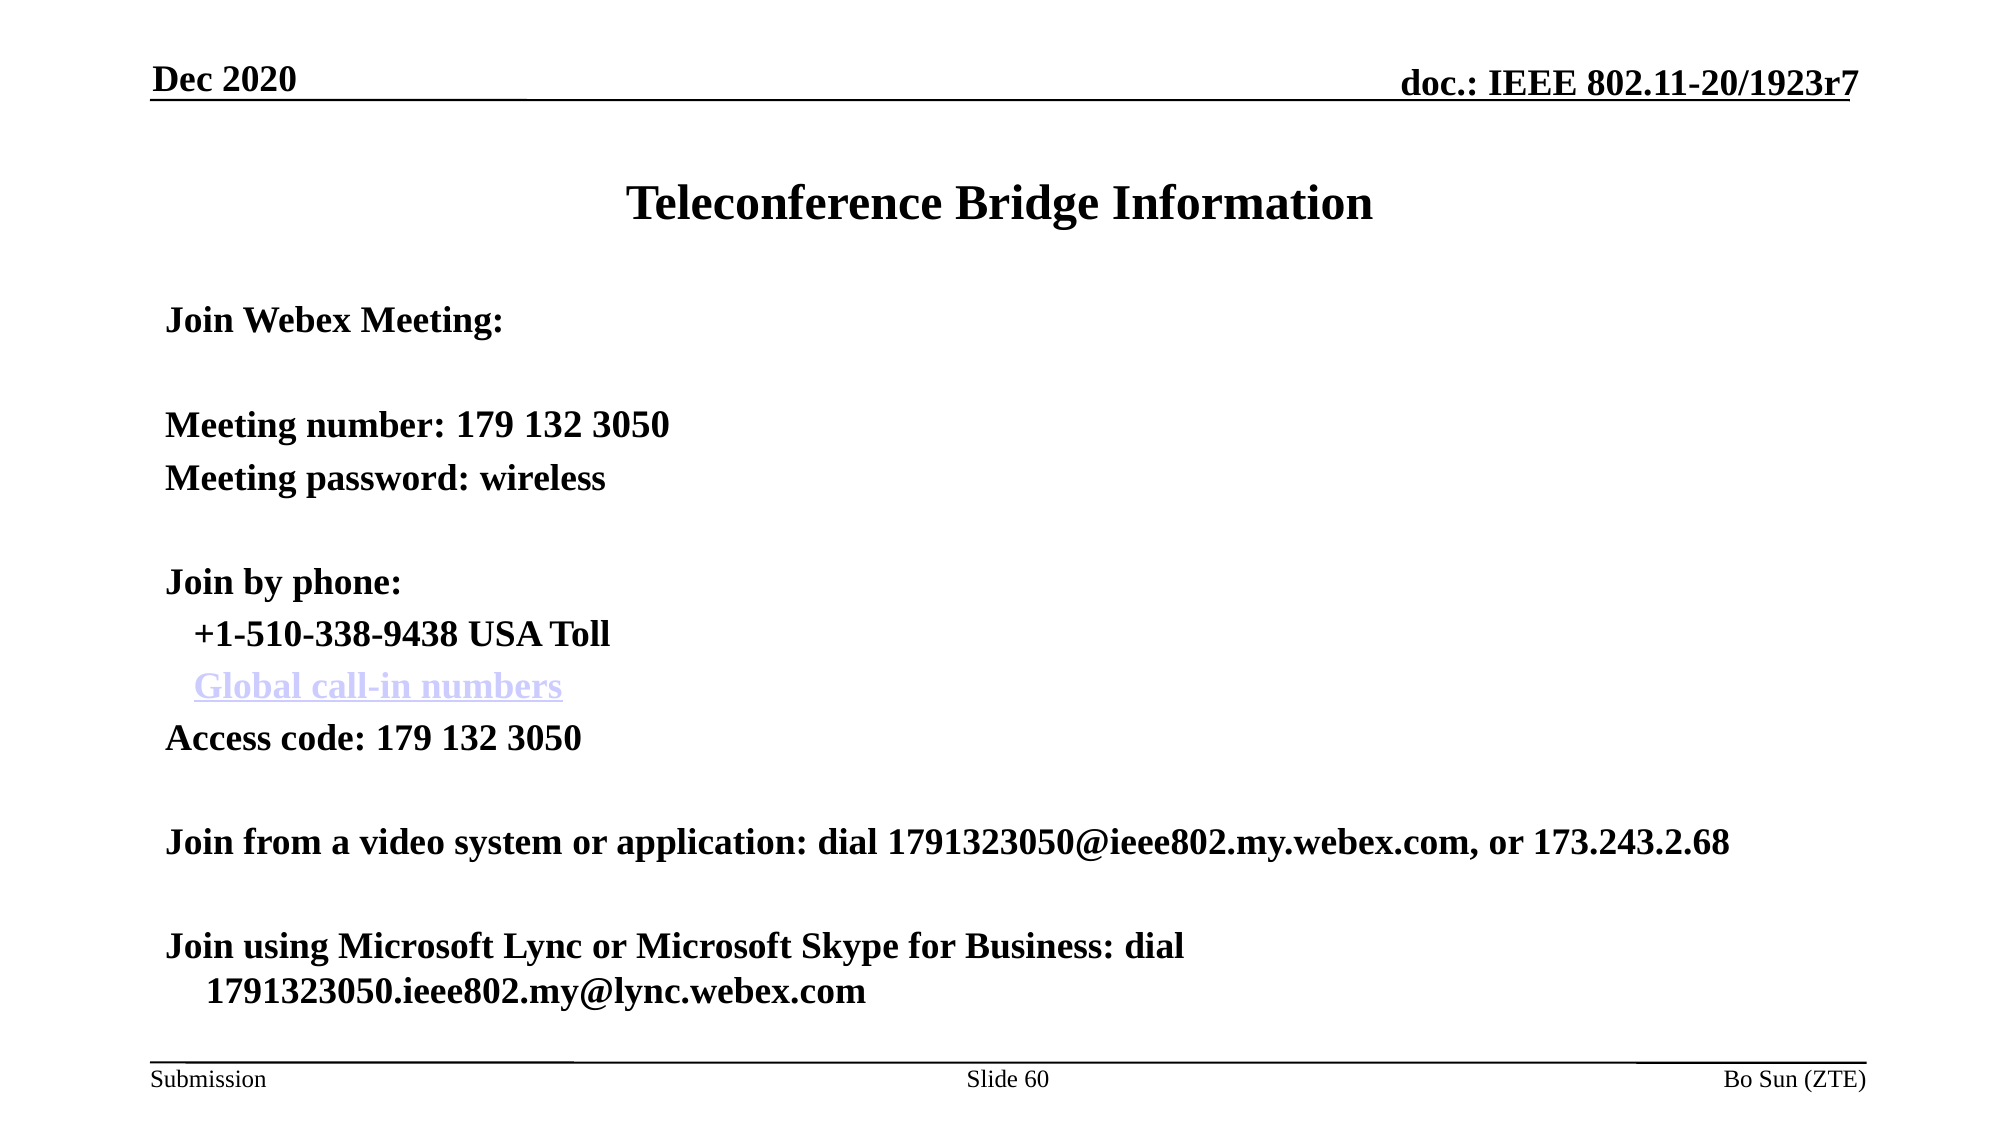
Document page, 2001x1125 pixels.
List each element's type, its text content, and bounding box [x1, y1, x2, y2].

title Teleconference Bridge Information [149, 112, 1850, 287]
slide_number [152, 54, 563, 100]
footer Bo Sun (ZTE) [1169, 1061, 1867, 1093]
slide_number Slide 60 [949, 1061, 1067, 1123]
list Join Webex Meeting: Meeting number: 179 132 3050 Meeting password: wireless Join by phone: +1-510-338-9438 USA Toll Global call-in numbers Access code: 179 132 3050 Join from a video system or application: dial 1791323050@ieee802.my.webex.com, or 173.243.2.68 Join using Microsoft Lync or Microsoft Skype for Business: dial 1791323050.ieee802.my@lync.webex.com [149, 287, 1850, 1021]
